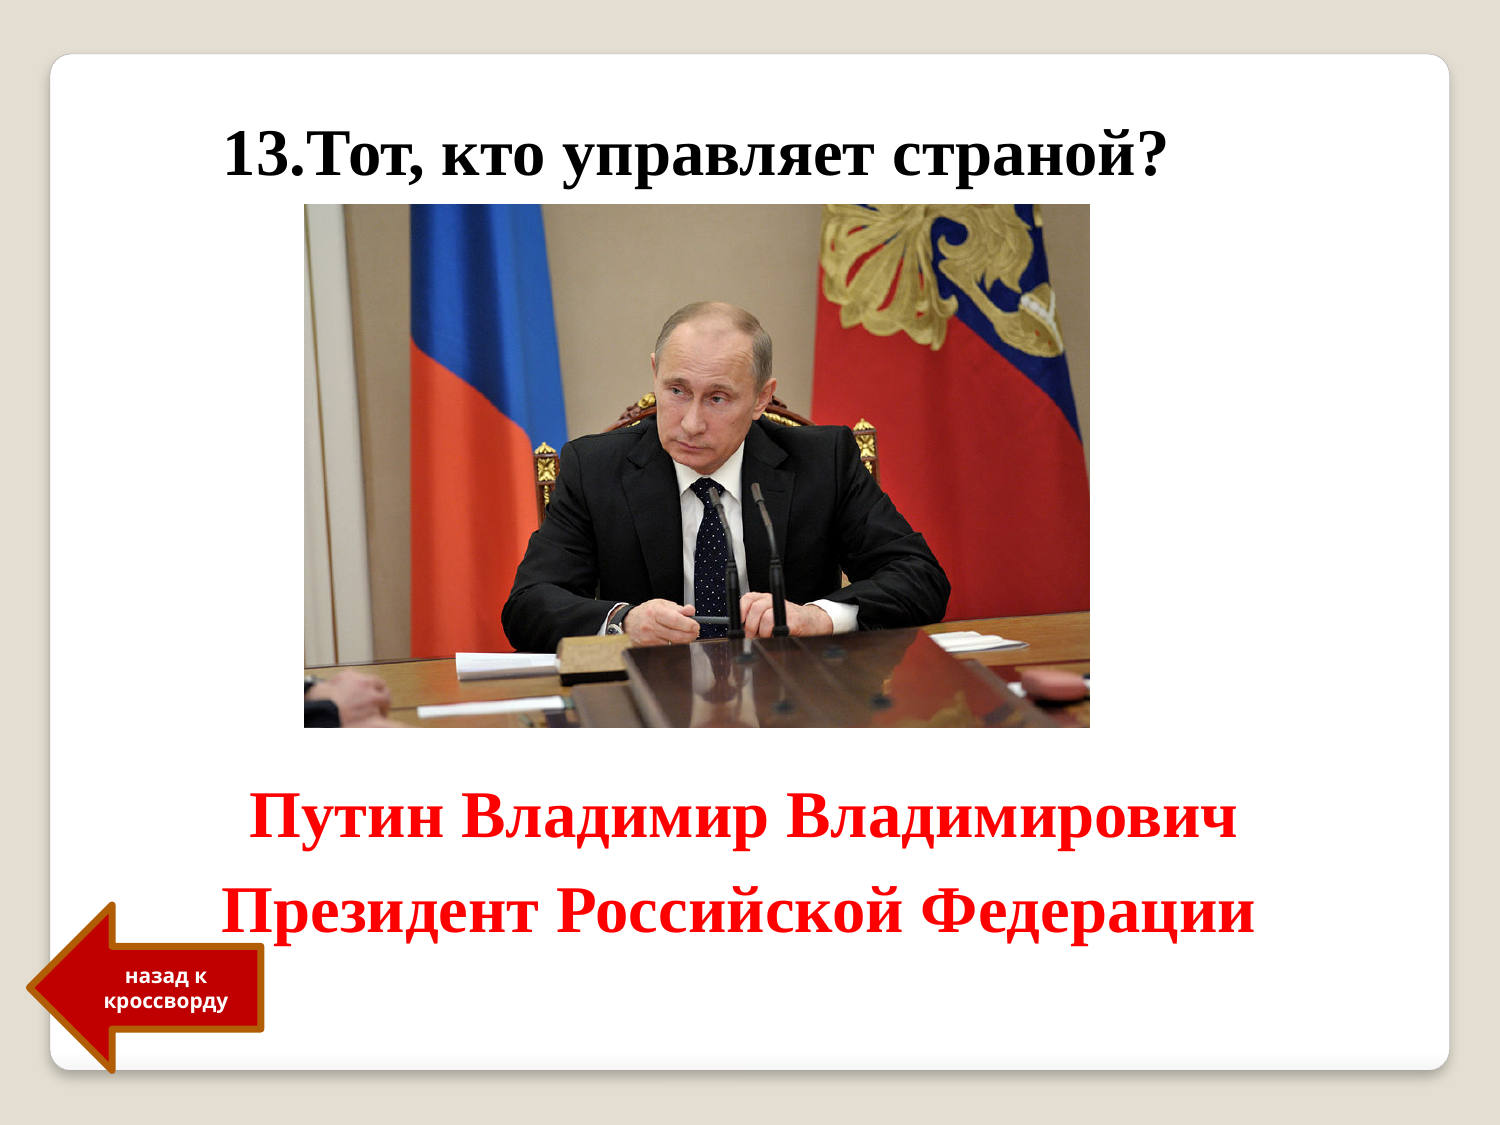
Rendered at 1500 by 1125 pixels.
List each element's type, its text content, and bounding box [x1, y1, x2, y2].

picture [303, 204, 1090, 729]
text_box назад к кроссворду [25, 901, 265, 1074]
text_box Президент Российской Федерации [206, 858, 1273, 953]
text_box 13.Тот, кто управляет страной? [100, 101, 1294, 197]
text_box Путин Владимир Владимирович [234, 763, 1272, 858]
